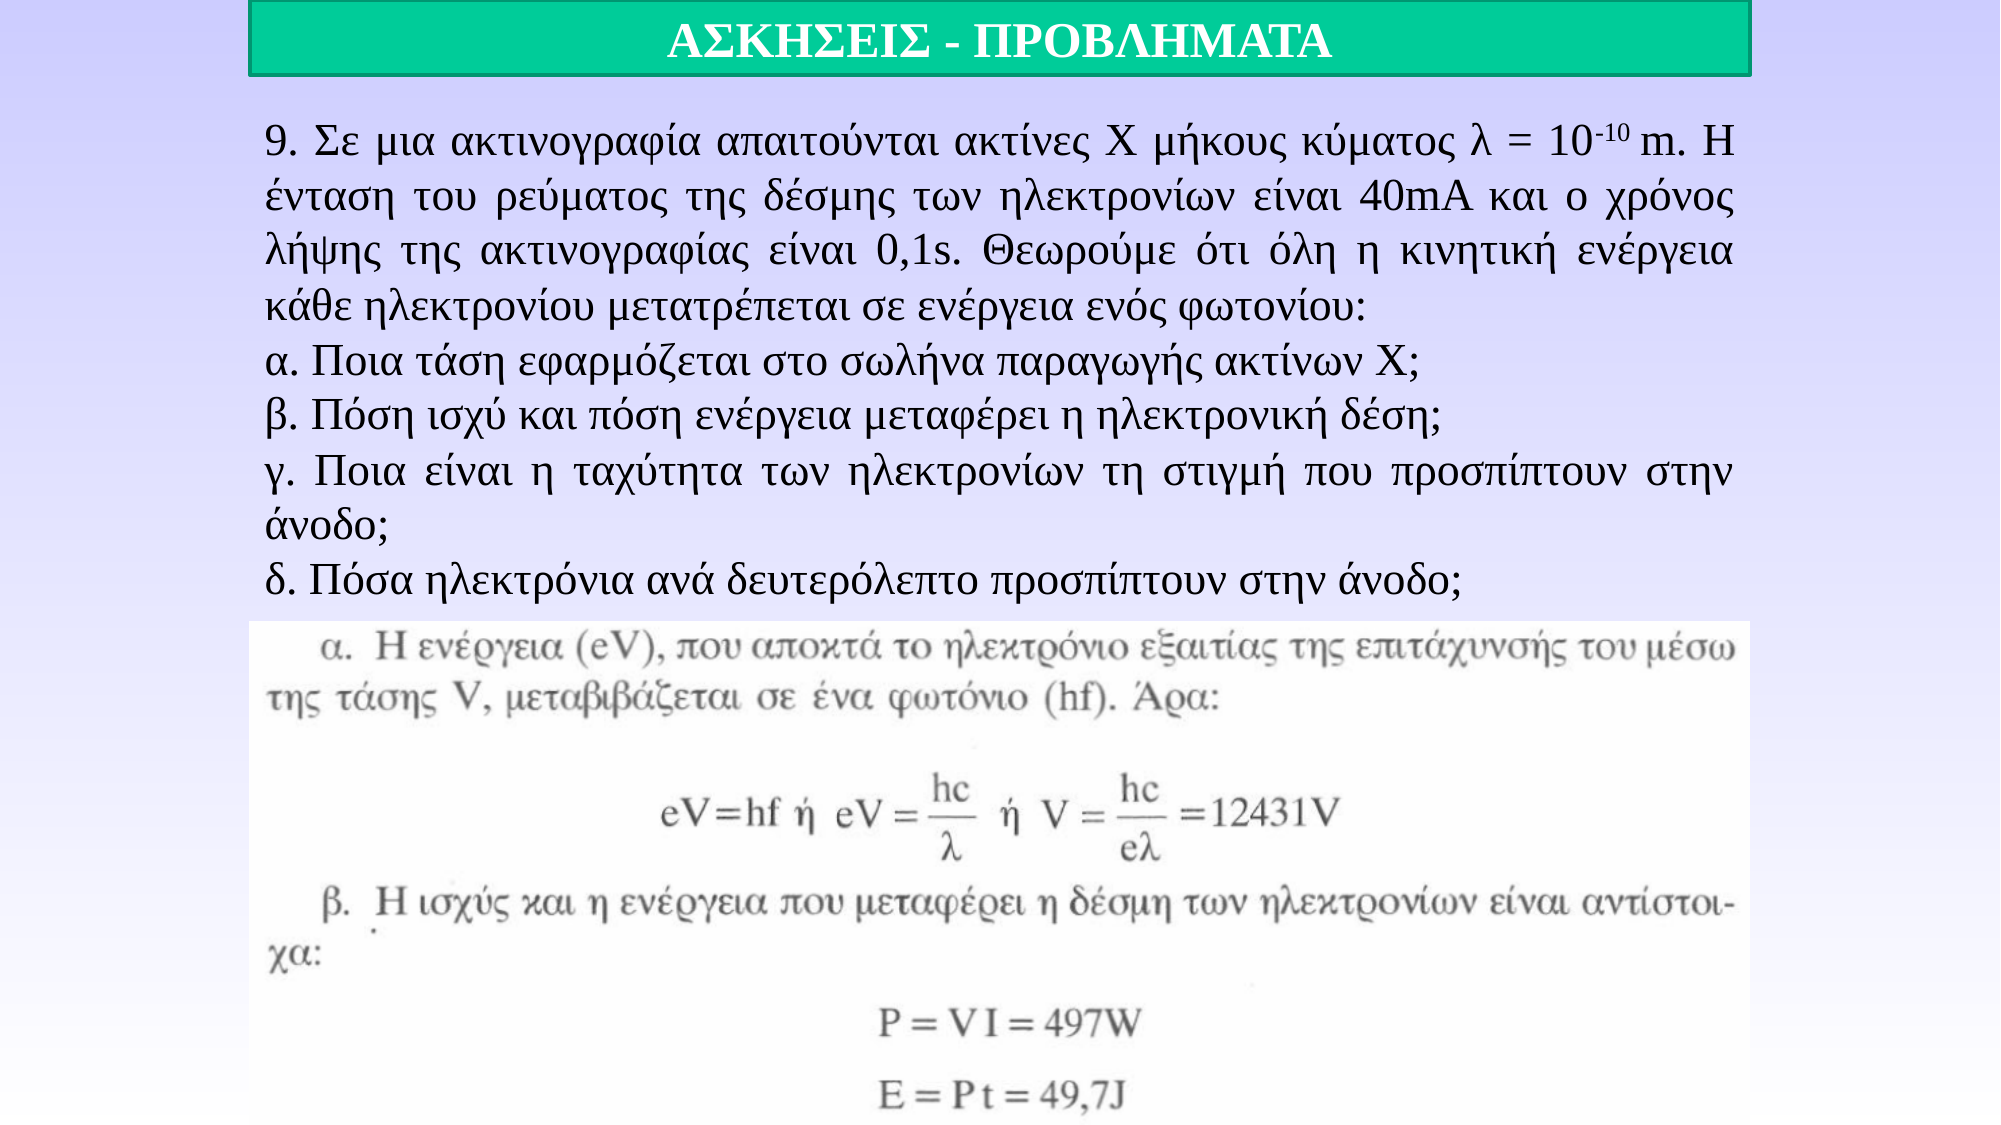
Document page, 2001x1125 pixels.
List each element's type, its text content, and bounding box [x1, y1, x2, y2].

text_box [249, 621, 1751, 1125]
text_box 9. Σε μια ακτινογραφία απαιτούνται ακτίνες Χ μήκους κύματος λ = 10-10 m. Η ένταση του ρεύματος της δέσμης των ηλεκτρονίων είναι 40mA και ο χρόνος λήψης της ακτινογραφίας είναι 0,1s. Θεωρούμε ότι όλη η κινητική ενέργεια κάθε ηλεκτρονίου μετατρέπεται σε ενέργεια ενός φωτονίου: α. Ποια τάση εφαρμόζεται στο σωλήνα παραγωγής ακτίνων Χ; β. Πόση ισχύ και πόση ενέργεια μεταφέρει η ηλεκτρονική δέση; γ. Ποια είναι η ταχύτητα των ηλεκτρονίων τη στιγμή που προσπίπτουν στην άνοδο; δ. Πόσα ηλεκτρόνια ανά δευτερόλεπτο προσπίπτουν στην άνοδο; [249, 101, 1750, 612]
text_box ΑΣΚΗΣΕΙΣ - ΠΡΟΒΛΗΜΑΤΑ [248, 0, 1752, 77]
